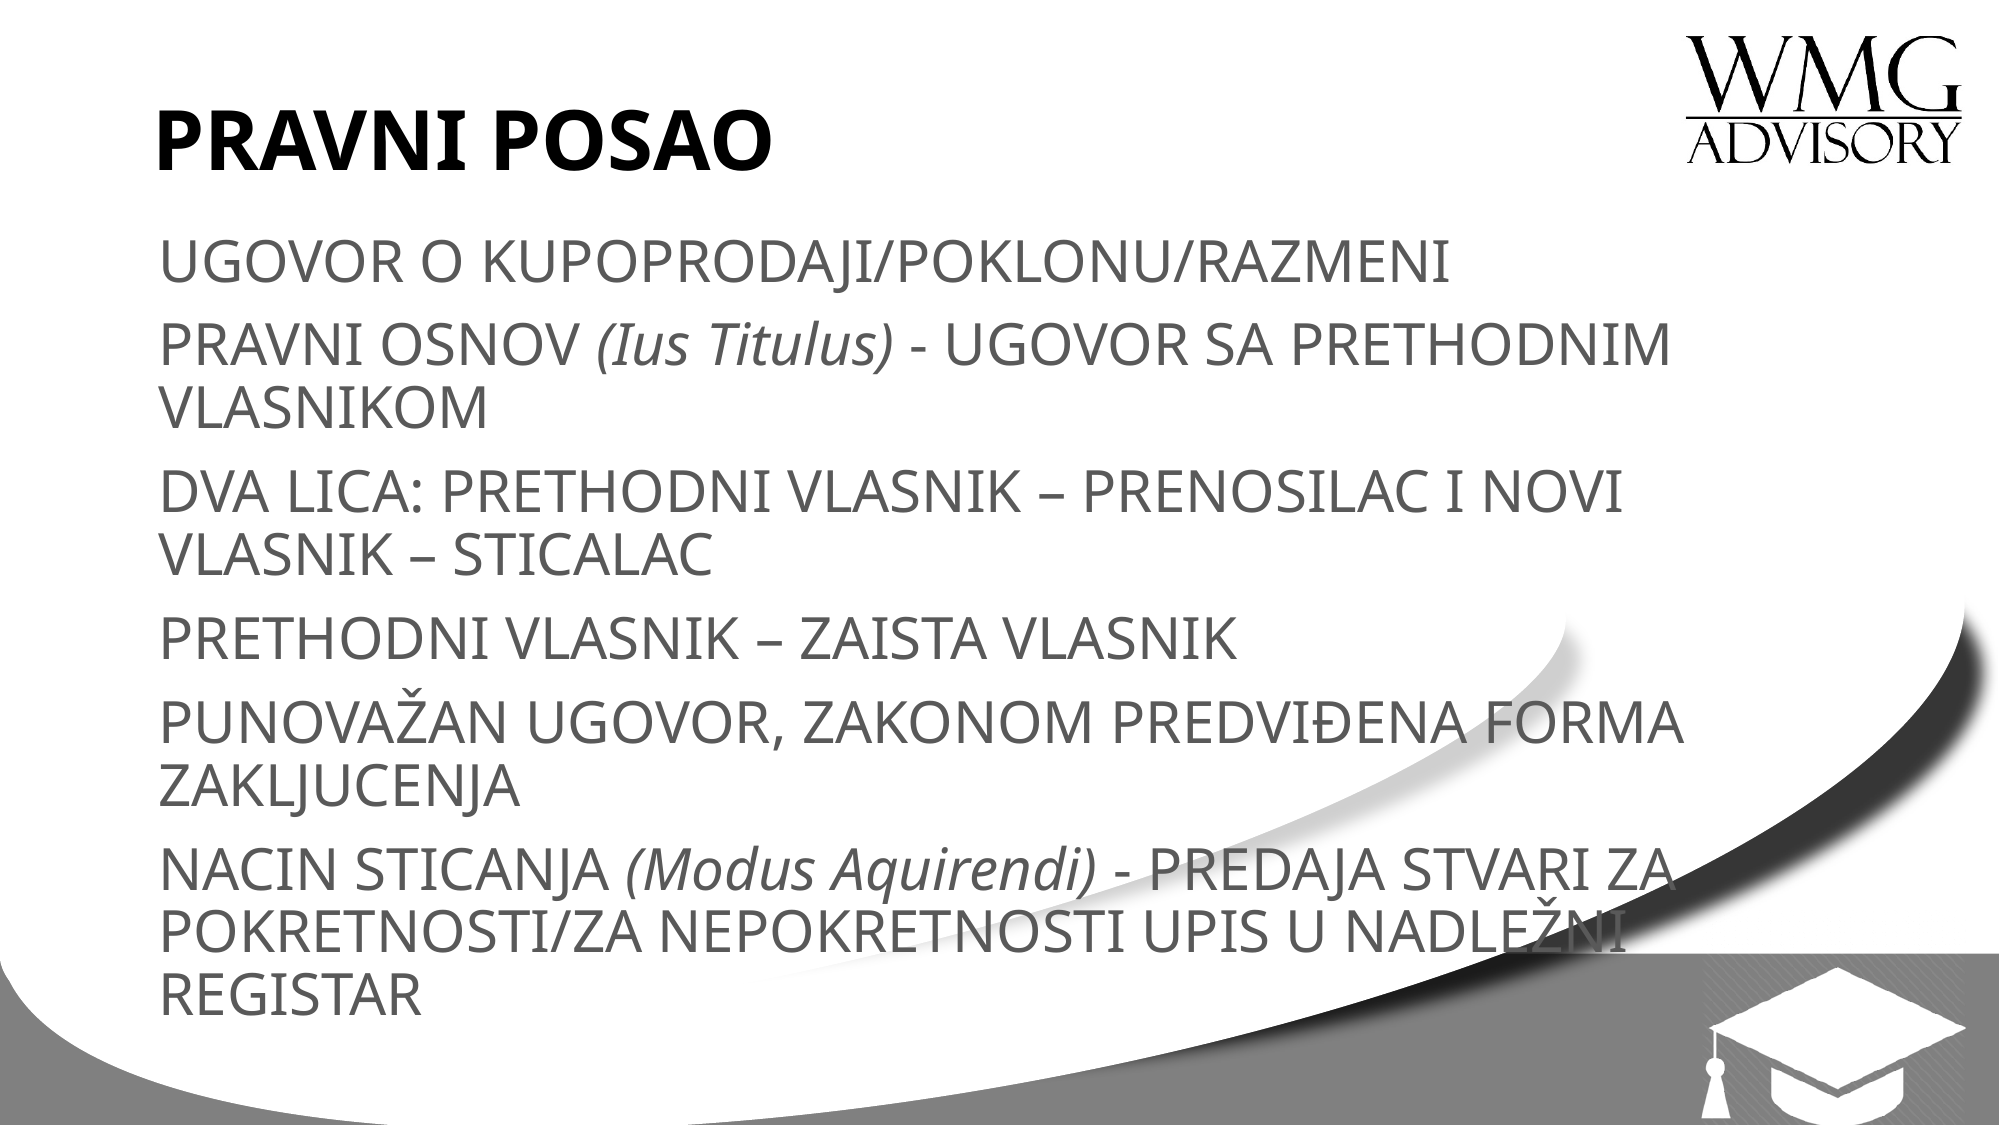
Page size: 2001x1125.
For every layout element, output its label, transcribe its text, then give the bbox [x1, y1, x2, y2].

title PRAVNI POSAO [137, 91, 1863, 225]
list UGOVOR O KUPOPRODAJI/POKLONU/RAZMENI PRAVNI OSNOV (Ius Titulus) - UGOVOR SA PRETHODNIM VLASNIKOM DVA LICA: PRETHODNI VLASNIK – PRENOSILAC I NOVI VLASNIK – STICALAC PRETHODNI VLASNIK – ZAISTA VLASNIK PUNOVAŽAN UGOVOR, ZAKONOM PREDVIĐENA FORMA ZAKLJUCENJA NACIN STICANJA (Modus Aquirendi) - PREDAJA STVARI ZA POKRETNOSTI/ZA NEPOKRETNOSTI UPIS U NADLEŽNI REGISTAR [143, 224, 1869, 997]
picture [1681, 36, 1966, 166]
